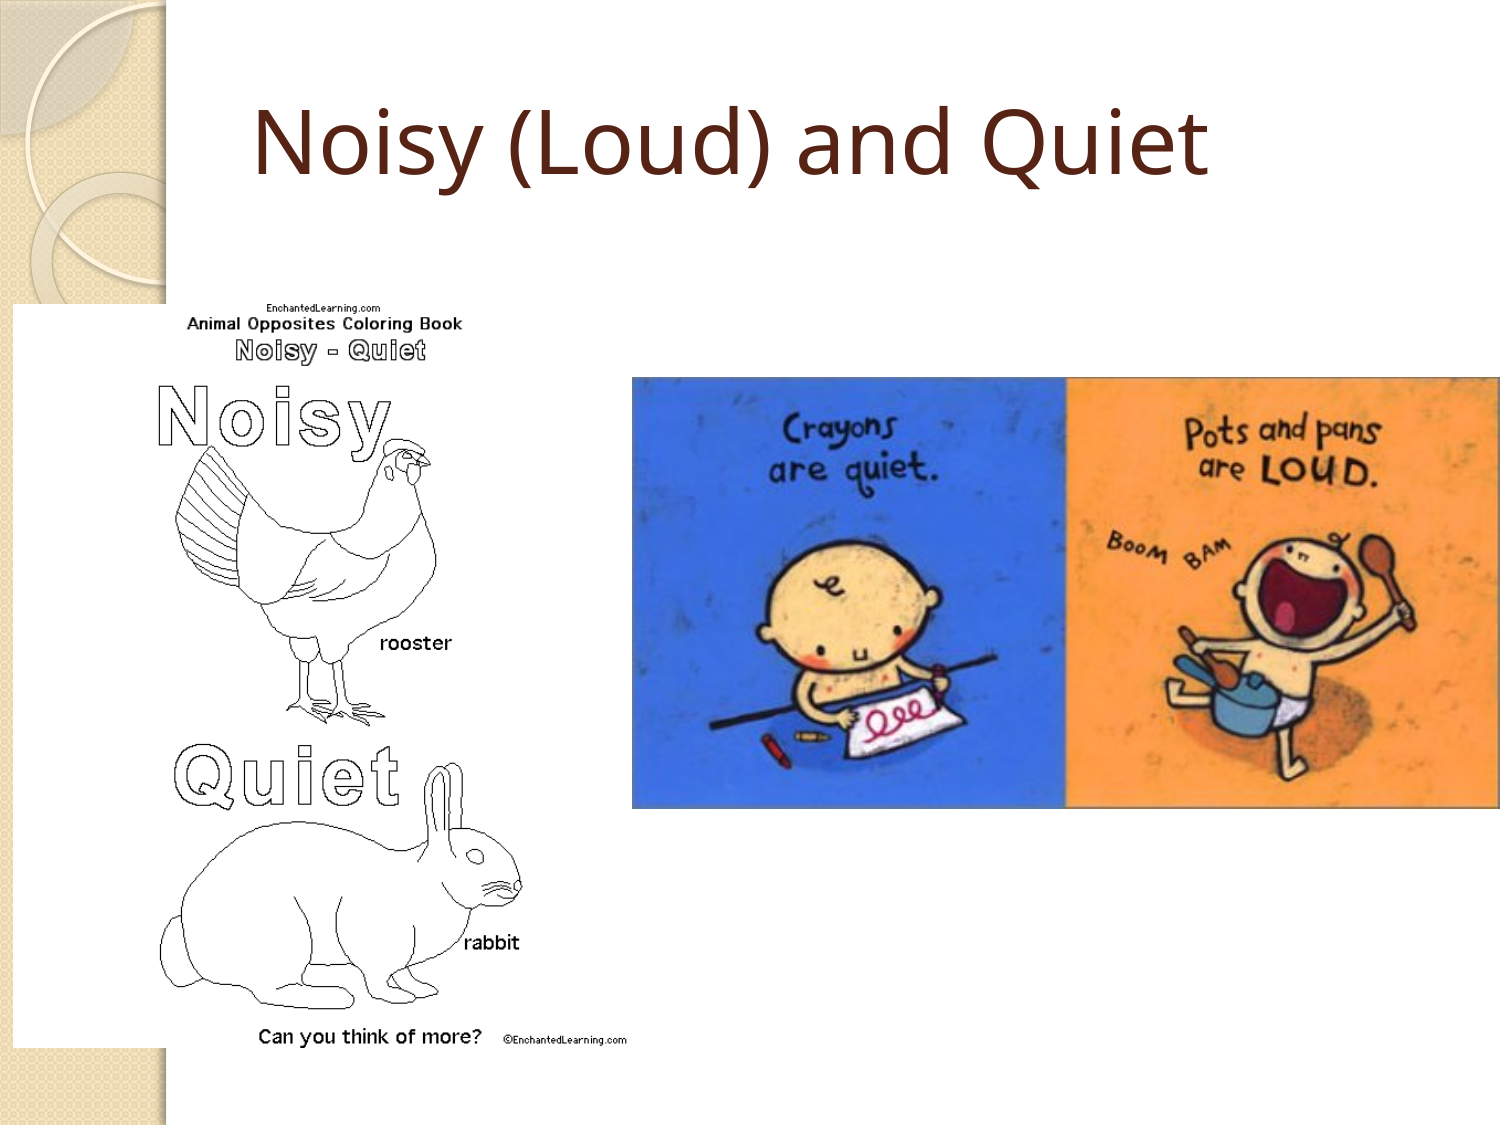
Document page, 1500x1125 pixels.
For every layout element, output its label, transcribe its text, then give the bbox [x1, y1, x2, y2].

picture [13, 304, 1500, 1048]
title Noisy (Loud) and Quiet [235, 45, 1466, 233]
